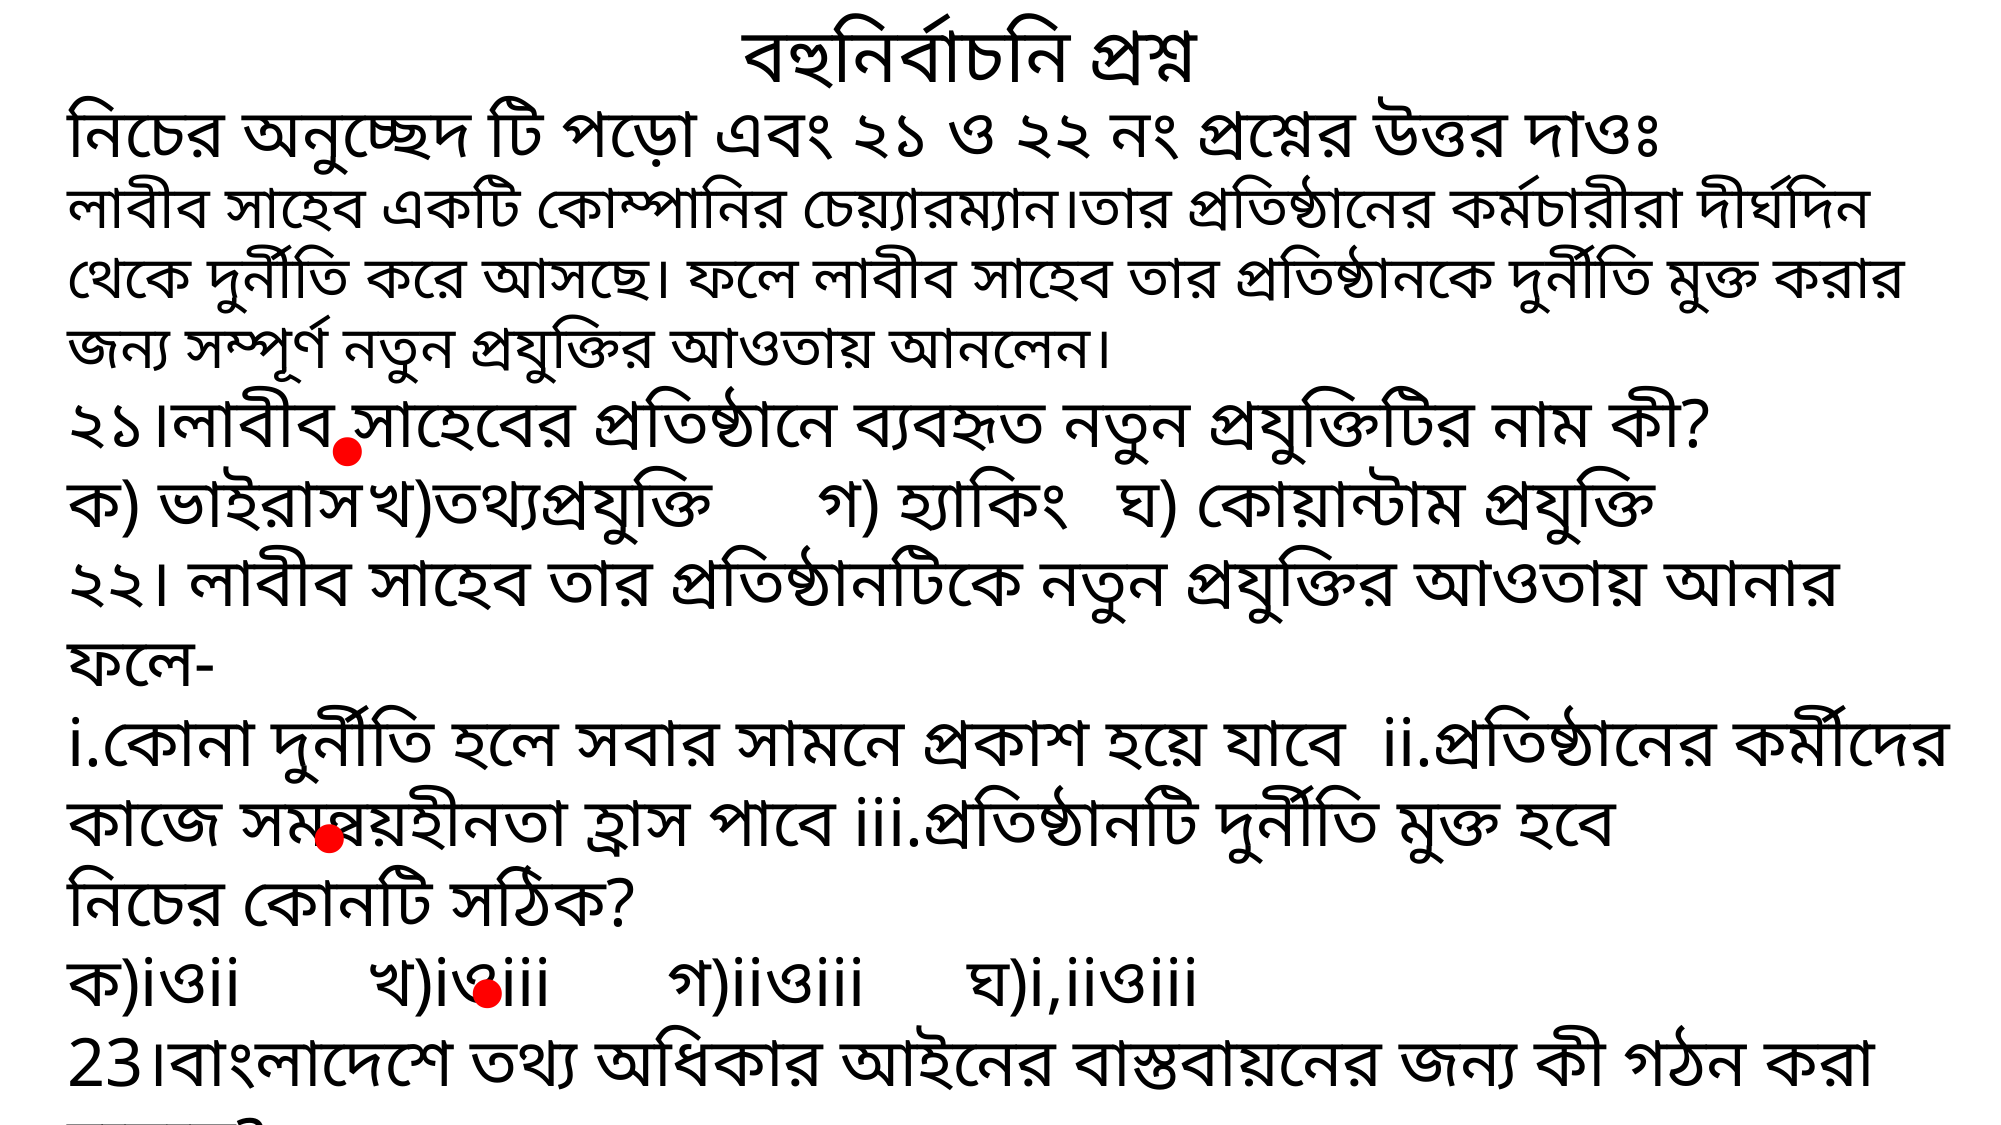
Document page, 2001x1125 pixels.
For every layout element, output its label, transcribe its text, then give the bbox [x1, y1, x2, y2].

text_box বহুনির্বাচনি প্রশ্ন [208, 0, 1733, 83]
text_box ∙ [208, 763, 453, 898]
text_box ∙ [366, 917, 611, 1053]
text_box নিচের অনুচ্ছেদ টি পড়ো এবং ২১ ও ২২ নং প্রশ্নের উত্তর দাওঃ লাবীব সাহেব একটি কোম্পানির চেয়্যারম্যান।তার প্রতিষ্ঠানের কর্মচারীরা দীর্ঘদিন থেকে দুর্নীতি করে আসছে। ফলে লাবীব সাহেব তার প্রতিষ্ঠানকে দুর্নীতি মুক্ত করার জন্য সম্পূর্ণ নতুন প্রযুক্তির আওতায় আনলেন। ২১।লাবীব সাহেবের প্রতিষ্ঠানে ব্যবহৃত নতুন প্রযুক্তিটির নাম কী? ক) ভাইরাস খ)তথ্যপ্রযুক্তি গ) হ্যাকিং ঘ) কোয়ান্টাম প্রযুক্তি ২২। লাবীব সাহেব তার প্রতিষ্ঠানটিকে নতুন প্রযুক্তির আওতায় আনার ফলে- i.কোনা দুর্নীতি হলে সবার সামনে প্রকাশ হয়ে যাবে ii.প্রতিষ্ঠানের কর্মীদের কাজে সমন্বয়হীনতা হ্রাস পাবে iii.প্রতিষ্ঠানটি দুর্নীতি মুক্ত হবে নিচের কোনটি সঠিক? ক)iওii খ)iওiii গ)iiওiii ঘ)i,iiওiii 23।বাংলাদেশে তথ্য অধিকার আইনের বাস্তবায়নের জন্য কী গঠন করা হয়েছে? ক)আইন কমিশন খ)তথ্য কমিশন গ)জাতীয় কমিশন ঘ)প্রযুক্তি কমিশন [52, 83, 2000, 1125]
text_box ∙ [225, 375, 471, 511]
